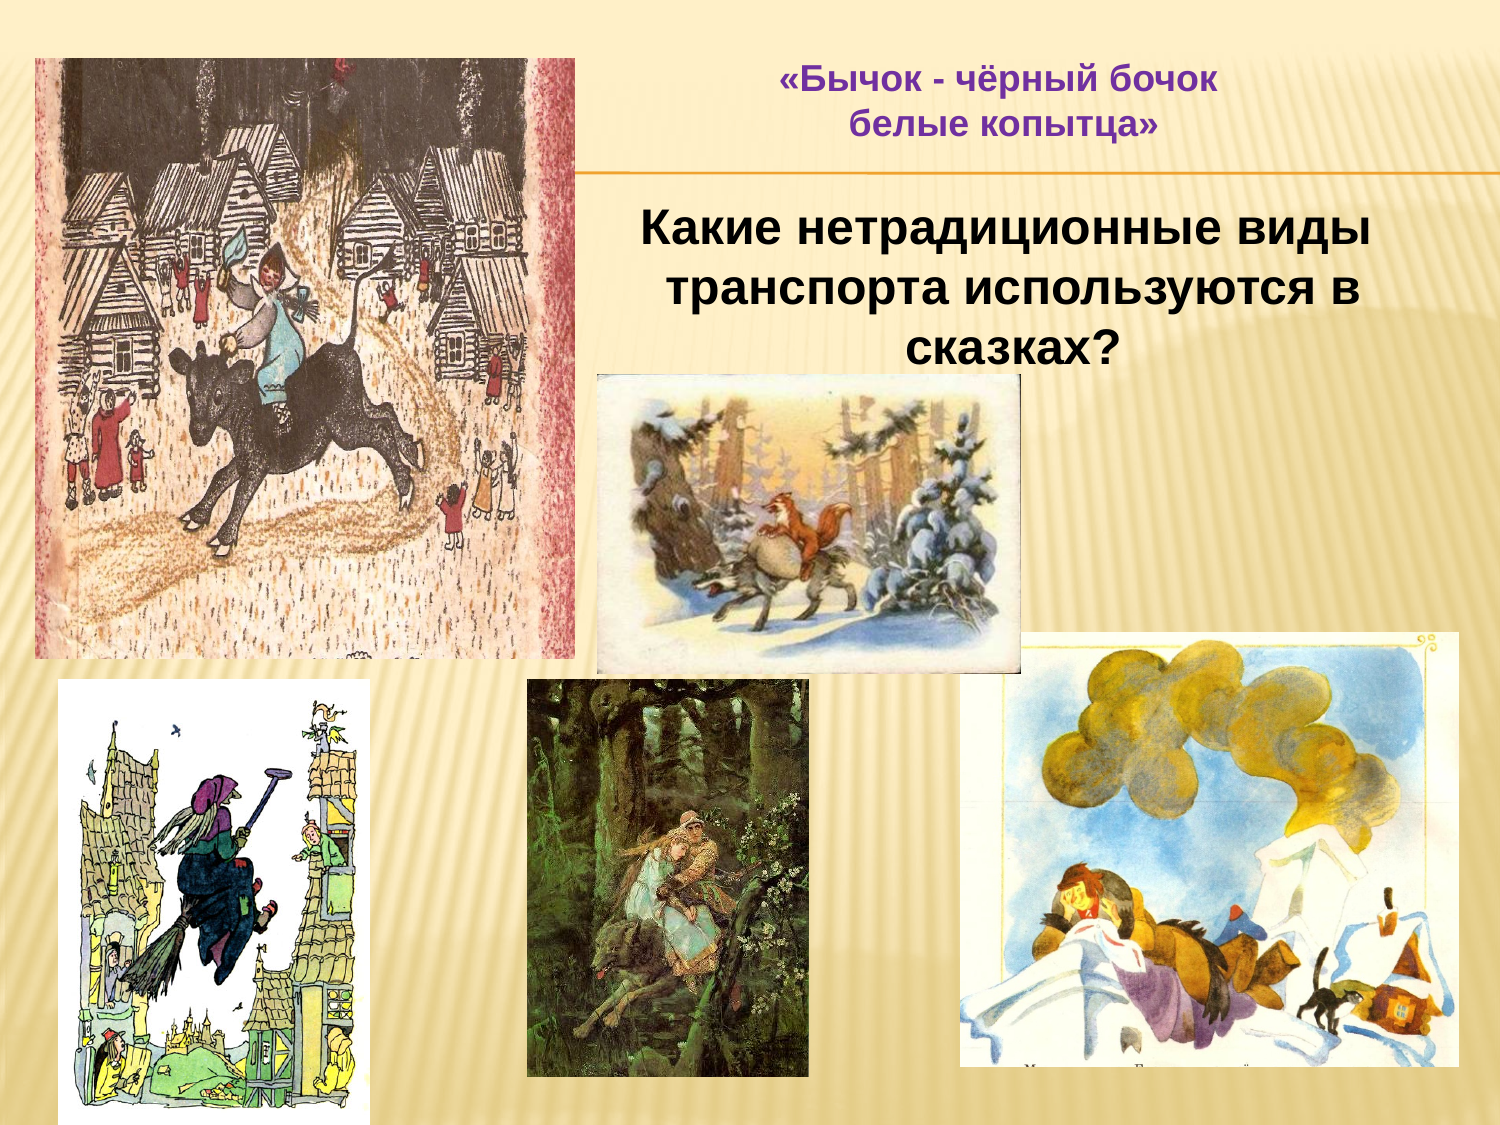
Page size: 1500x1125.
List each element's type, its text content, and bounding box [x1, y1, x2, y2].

picture [597, 374, 1460, 1067]
text_box «Бычок - чёрный бочок белые копытца» [764, 46, 1234, 152]
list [34, 58, 575, 659]
text_box Какие нетрадиционные виды транспорта используются в сказках? [585, 187, 1442, 383]
picture [526, 679, 809, 1077]
picture [58, 678, 371, 1125]
